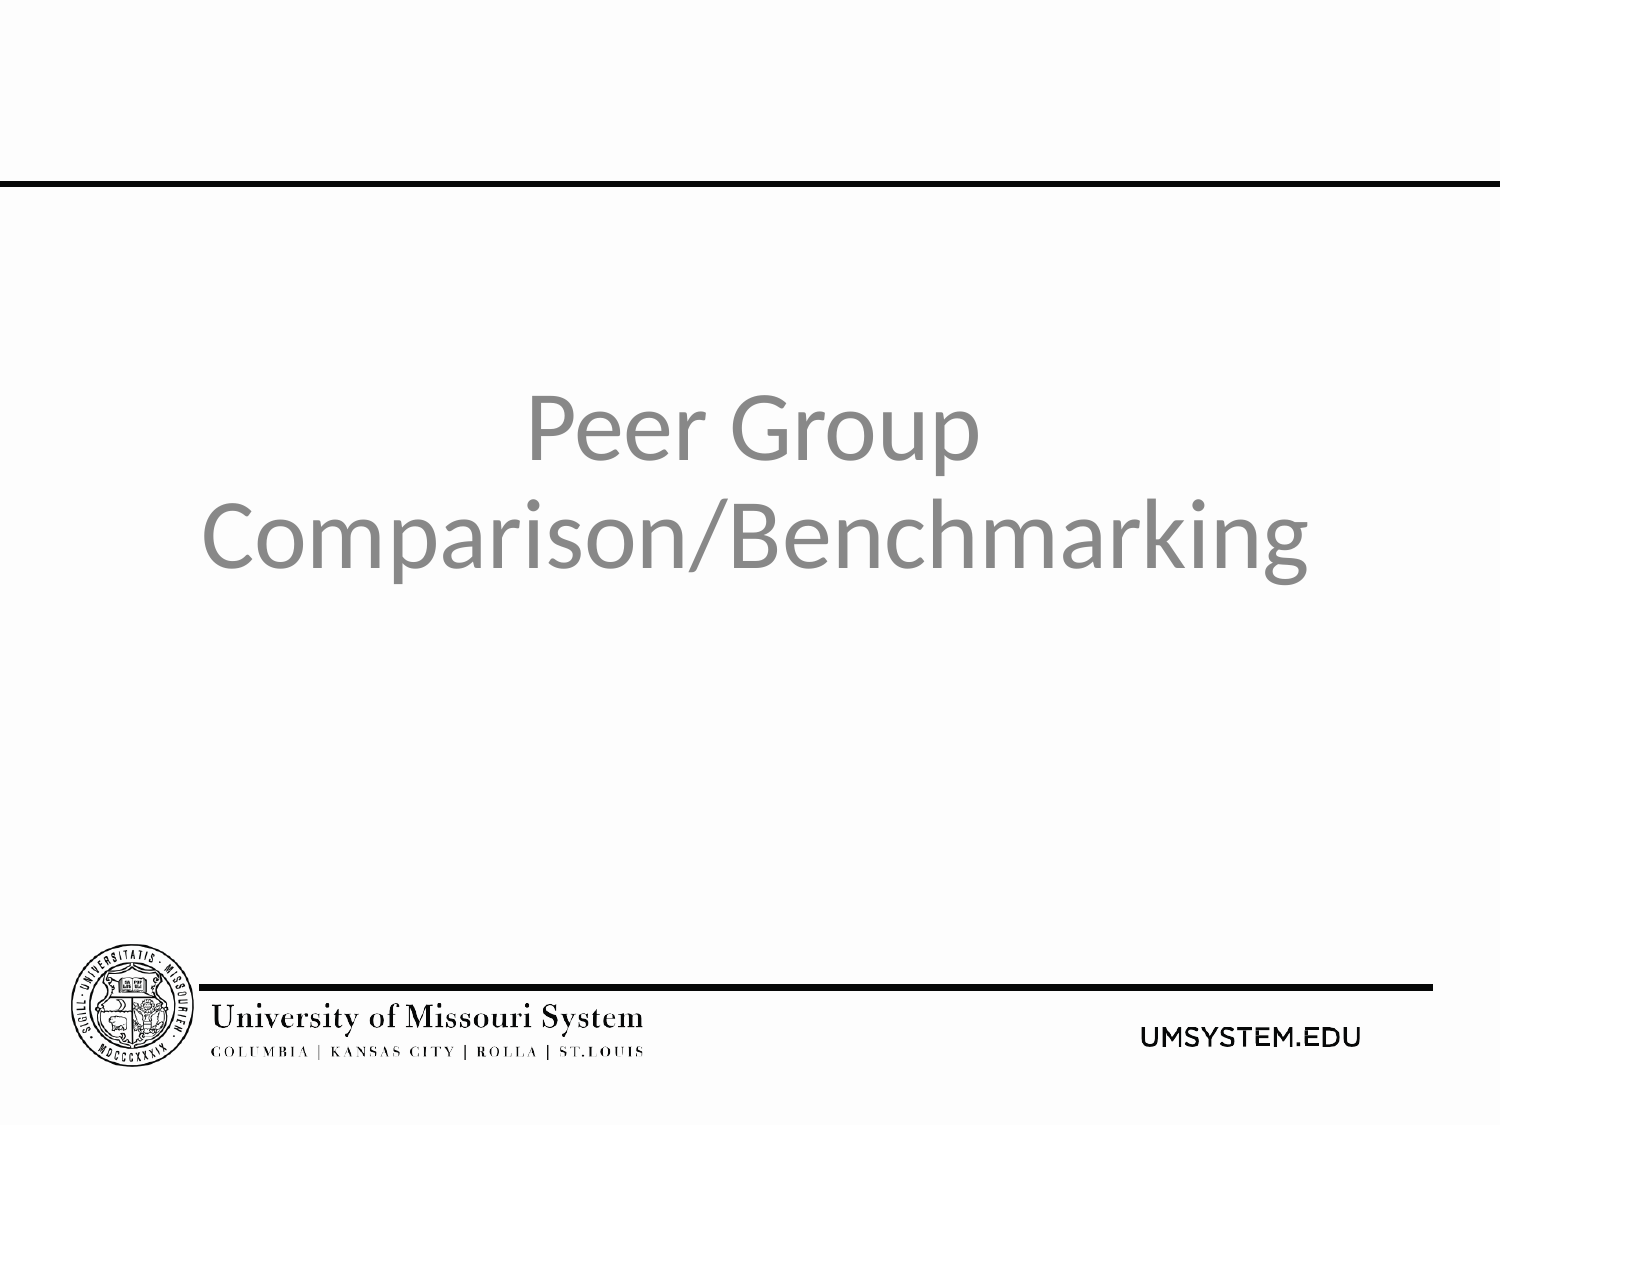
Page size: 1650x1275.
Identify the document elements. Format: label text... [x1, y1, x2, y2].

picture [1184, 1027, 1252, 1047]
picture [211, 1003, 643, 1060]
picture [1141, 1027, 1158, 1047]
title Peer Group Comparison/Benchmarking [199, 357, 1313, 589]
picture [1322, 1027, 1340, 1047]
picture [1343, 1027, 1360, 1047]
picture [1273, 1027, 1293, 1047]
picture [1162, 1027, 1182, 1047]
picture [68, 941, 196, 1069]
